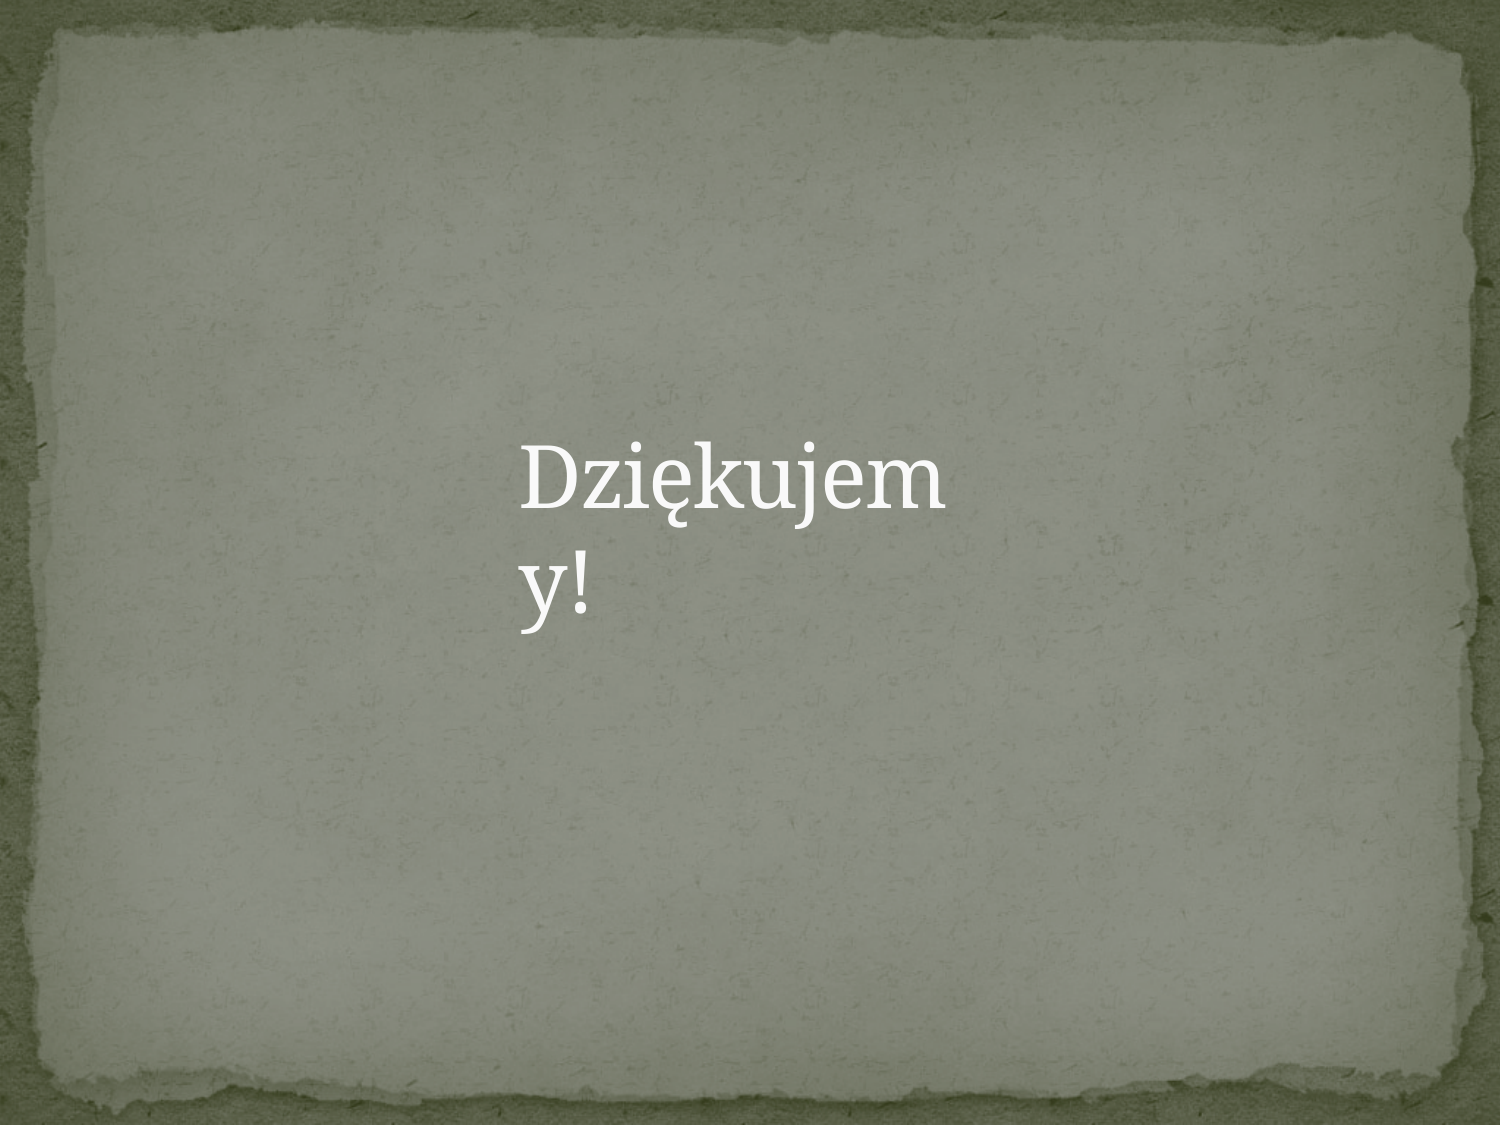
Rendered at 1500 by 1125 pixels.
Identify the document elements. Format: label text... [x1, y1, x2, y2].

title Dziękujemy! [503, 486, 997, 639]
